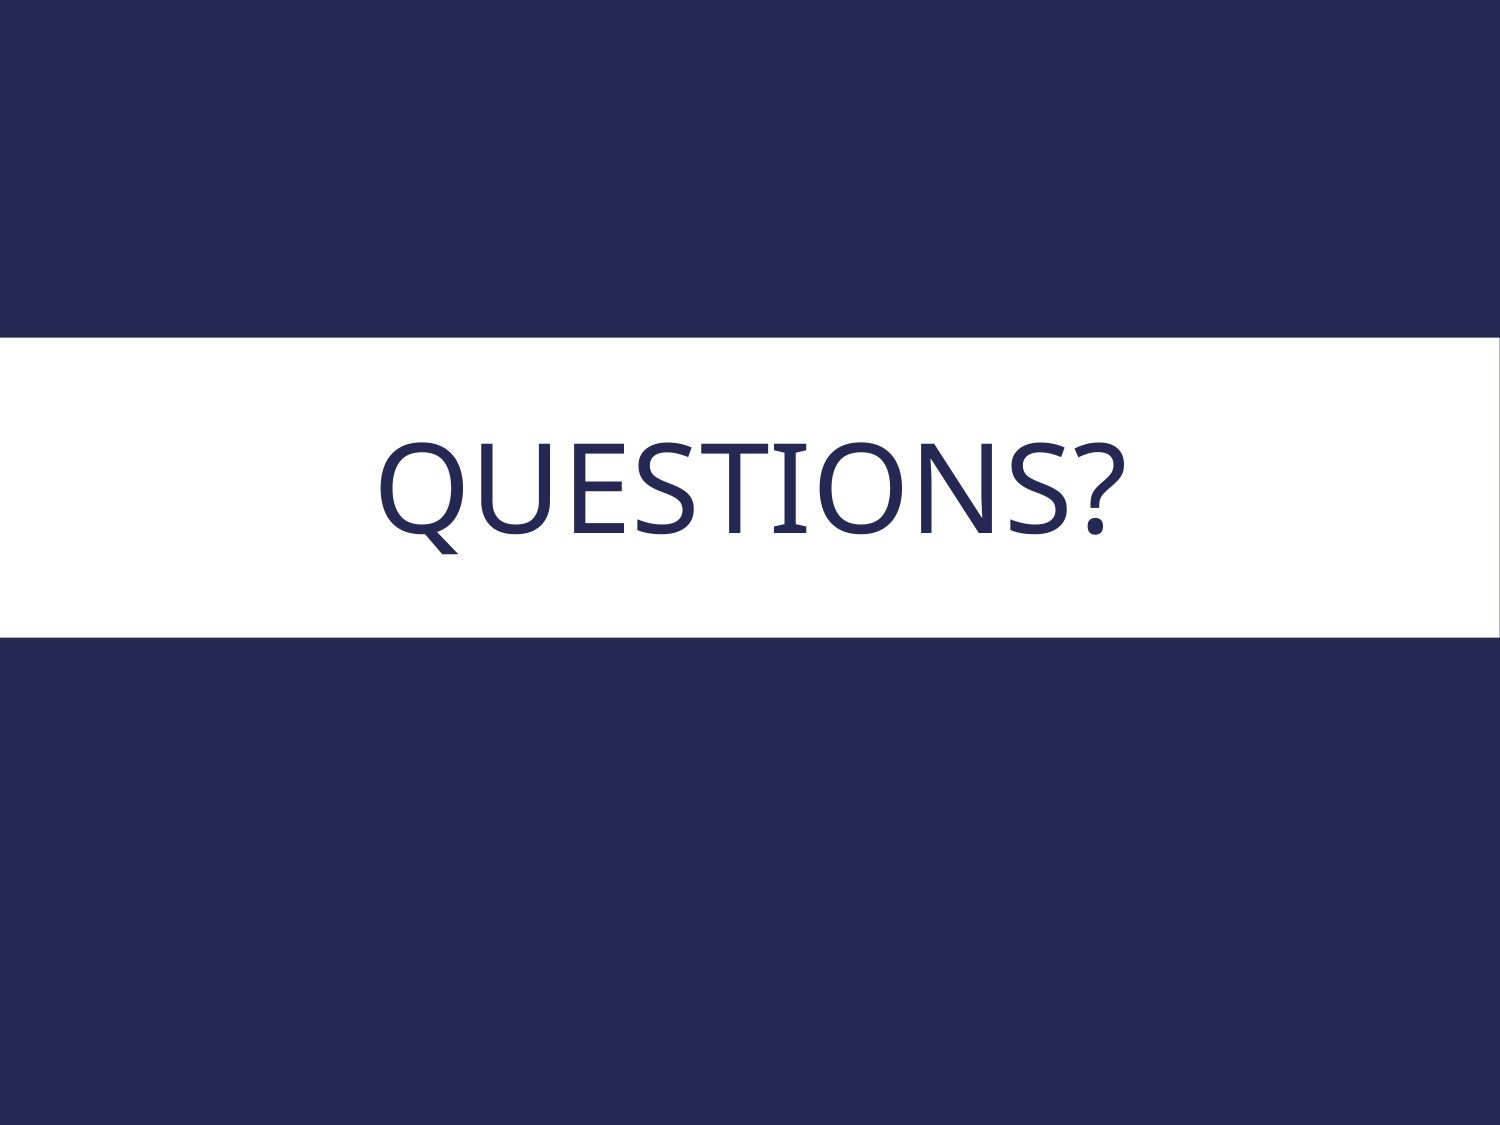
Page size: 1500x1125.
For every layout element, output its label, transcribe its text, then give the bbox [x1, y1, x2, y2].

title Questions? [45, 355, 1457, 641]
